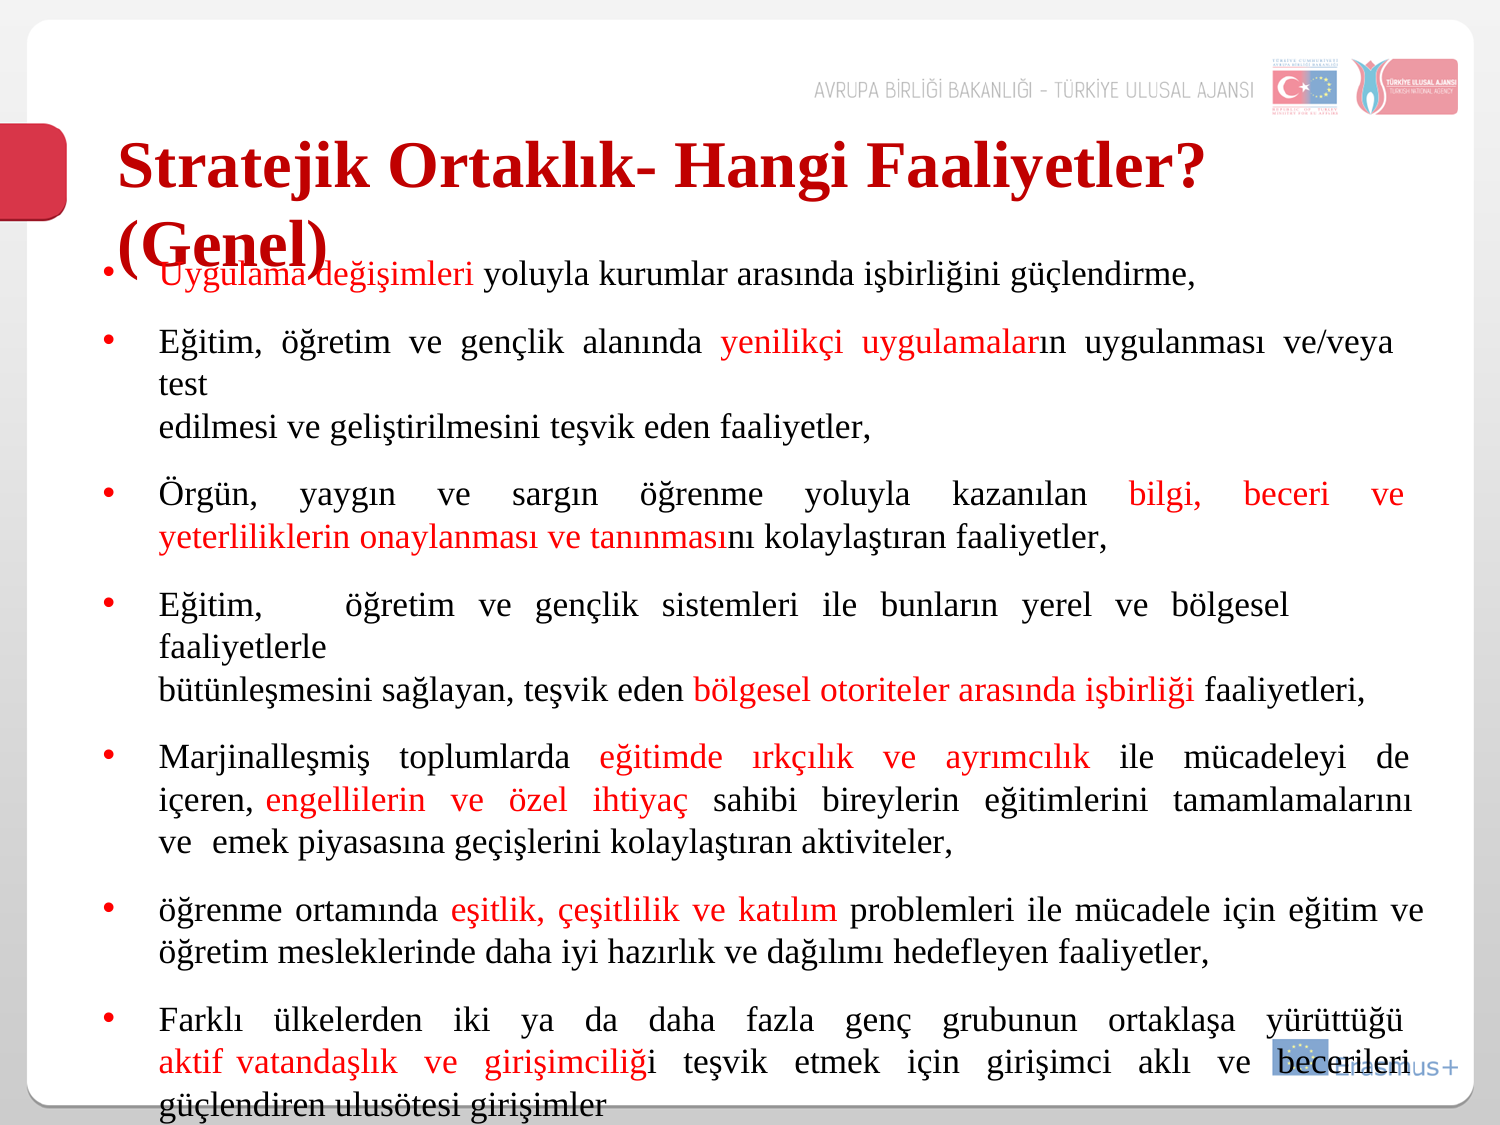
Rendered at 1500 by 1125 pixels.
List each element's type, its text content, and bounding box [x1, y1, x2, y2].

text_box Stratejik Ortaklık- Hangi Faaliyetler? (Genel) [115, 120, 1435, 281]
text_box Uygulama değişimleri yoluyla kurumlar arasında işbirliğini güçlendirme, Eğitim, öğretim ve gençlik alanında yenilikçi uygulamaların uygulanması ve/veya test edilmesi ve geliştirilmesini teşvik eden faaliyetler, Örgün, yaygın ve sargın öğrenme yoluyla kazanılan bilgi, beceri ve yeterliliklerin onaylanması ve tanınmasını kolaylaştıran faaliyetler, Eğitim, öğretim ve gençlik sistemleri ile bunların yerel ve bölgesel faaliyetlerle bütünleşmesini sağlayan, teşvik eden bölgesel otoriteler arasında işbirliği faaliyetleri, Marjinalleşmiş toplumlarda eğitimde ırkçılık ve ayrımcılık ile mücadeleyi de içeren, engellilerin ve özel ihtiyaç sahibi bireylerin eğitimlerini tamamlamalarını ve emek piyasasına geçişlerini kolaylaştıran aktiviteler, öğrenme ortamında eşitlik, çeşitlilik ve katılım problemleri ile mücadele için eğitim ve öğretim mesleklerinde daha iyi hazırlık ve dağılımı hedefleyen faaliyetler, Farklı ülkelerden iki ya da daha fazla genç grubunun ortaklaşa yürüttüğü aktif vatandaşlık ve girişimciliği teşvik etmek için girişimci aklı ve becerileri güçlendiren ulusötesi girişimler [100, 250, 1425, 1124]
picture [0, 0, 1500, 1125]
